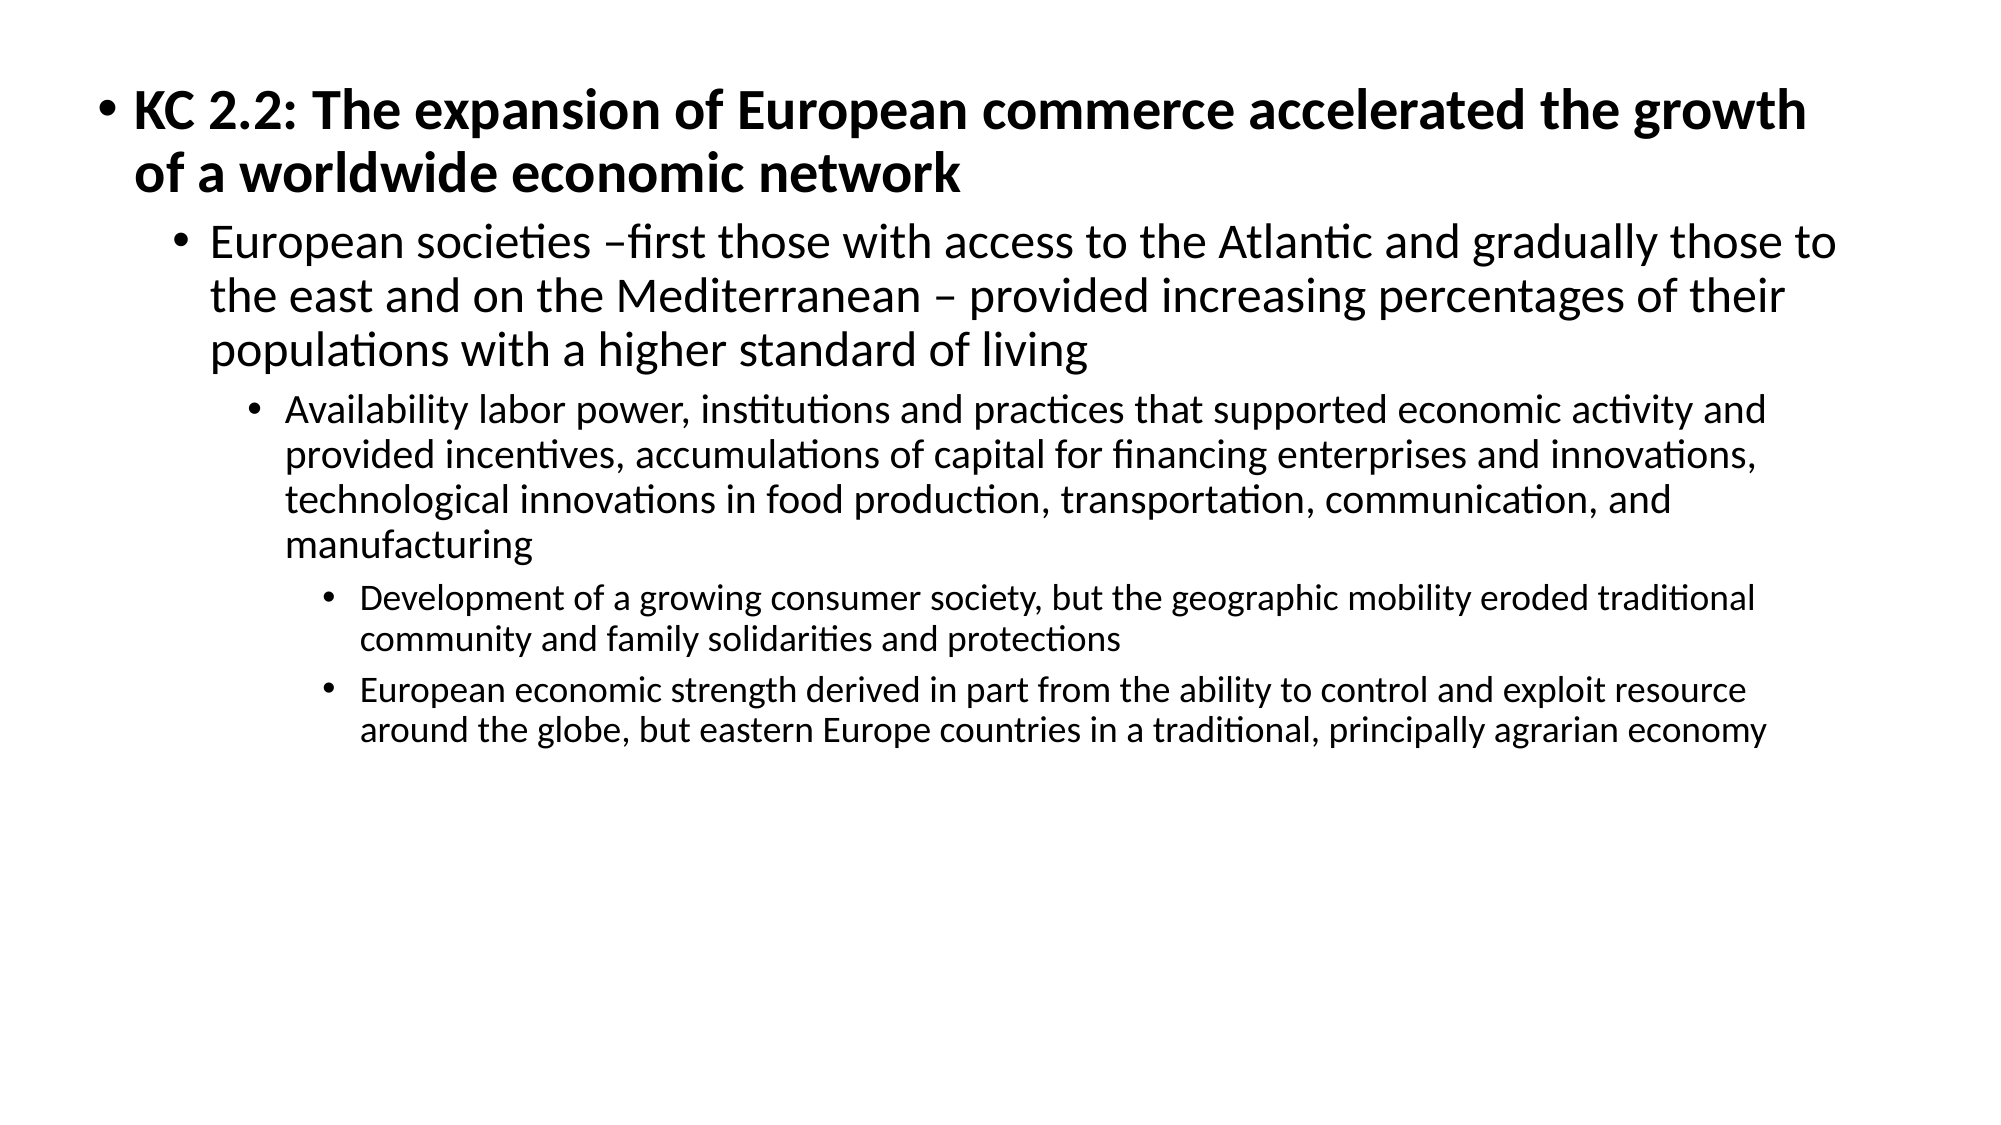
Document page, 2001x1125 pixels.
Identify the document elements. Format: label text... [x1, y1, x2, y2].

list KC 2.2: The expansion of European commerce accelerated the growth of a worldwide economic network European societies –first those with access to the Atlantic and gradually those to the east and on the Mediterranean – provided increasing percentages of their populations with a higher standard of living Availability labor power, institutions and practices that supported economic activity and provided incentives, accumulations of capital for financing enterprises and innovations, technological innovations in food production, transportation, communication, and manufacturing Development of a growing consumer society, but the geographic mobility eroded traditional community and family solidarities and protections European economic strength derived in part from the ability to control and exploit resource around the globe, but eastern Europe countries in a traditional, principally agrarian economy [82, 71, 1863, 1014]
